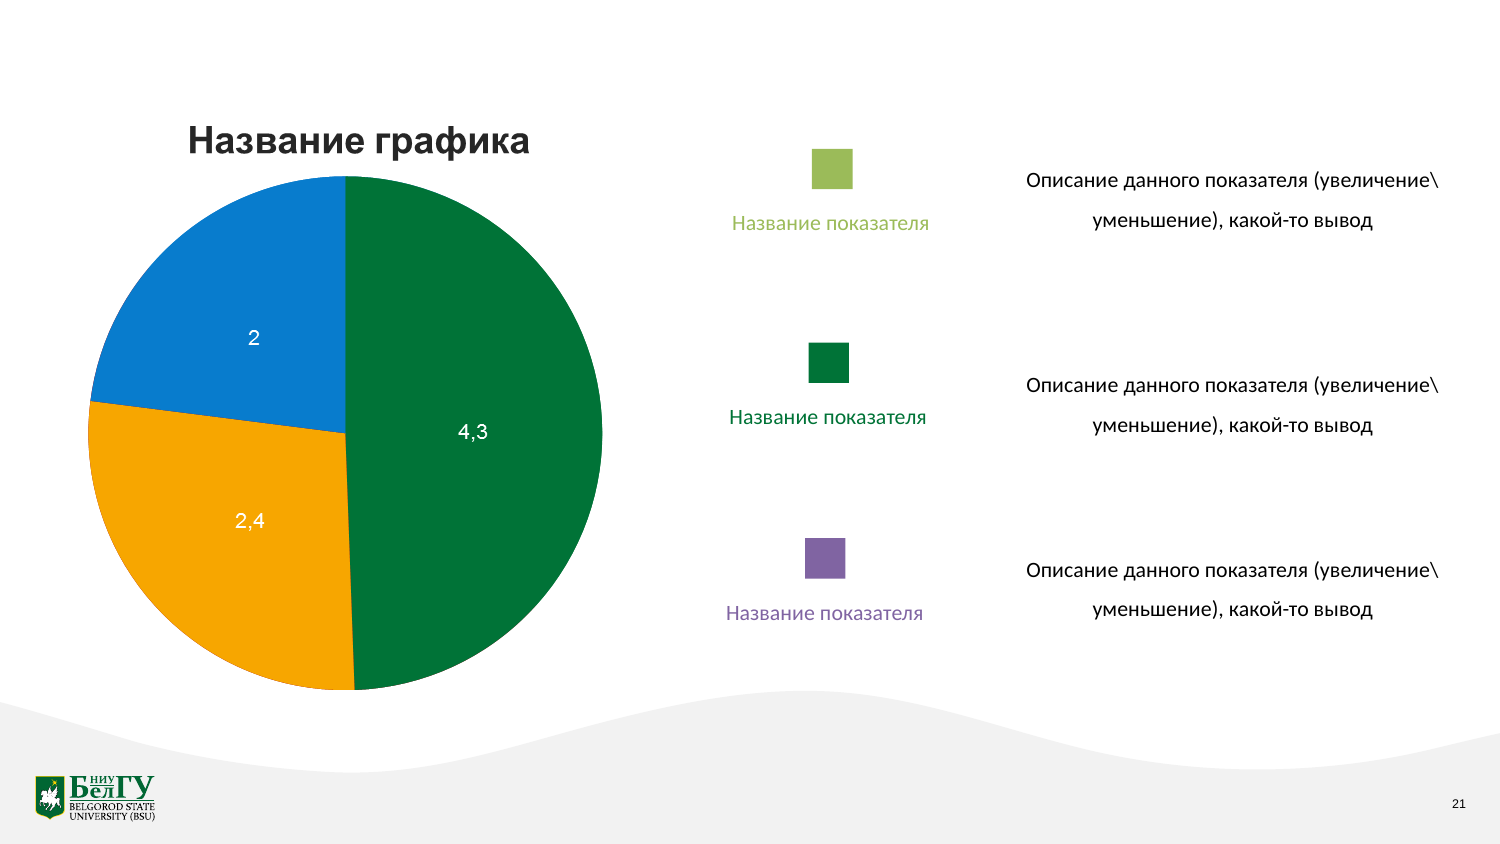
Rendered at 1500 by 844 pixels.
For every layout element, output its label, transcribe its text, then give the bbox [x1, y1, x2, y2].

text_box Описание данного показателя (увеличение\уменьшение), какой-то вывод [992, 353, 1474, 438]
text_box Описание данного показателя (увеличение\уменьшение), какой-то вывод [992, 148, 1474, 233]
text_box Название показателя [697, 594, 953, 636]
text_box [811, 148, 853, 190]
text_box Описание данного показателя (увеличение\уменьшение), какой-то вывод [992, 538, 1474, 623]
text_box Название показателя [701, 398, 956, 440]
text_box [805, 538, 846, 579]
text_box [0, 92, 648, 699]
text_box Название показателя [703, 204, 959, 246]
text_box [808, 342, 849, 383]
